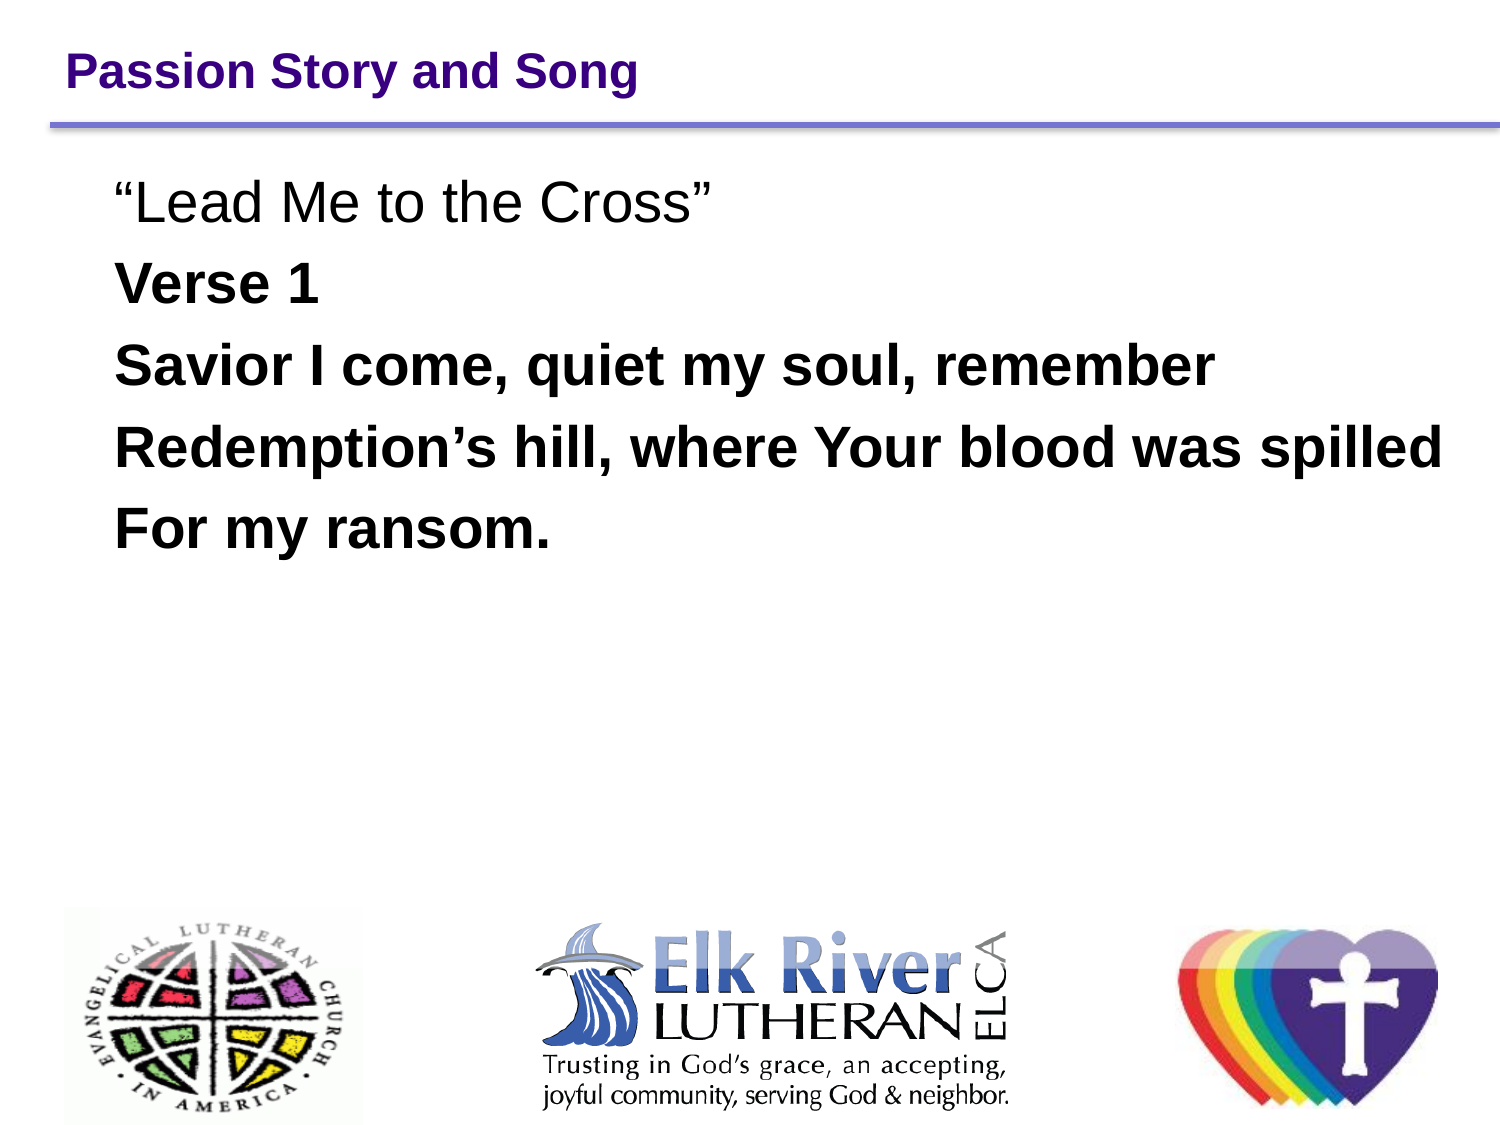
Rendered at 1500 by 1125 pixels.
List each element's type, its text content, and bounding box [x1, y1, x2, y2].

title Passion Story and Song [50, 37, 1450, 100]
picture [526, 969, 1024, 1122]
picture [1175, 969, 1438, 1109]
list “Lead Me to the Cross” Verse 1 Savior I come, quiet my soul, remember Redemption’s hill, where Your blood was spilled For my ransom. [99, 156, 1500, 969]
picture [64, 907, 363, 1125]
